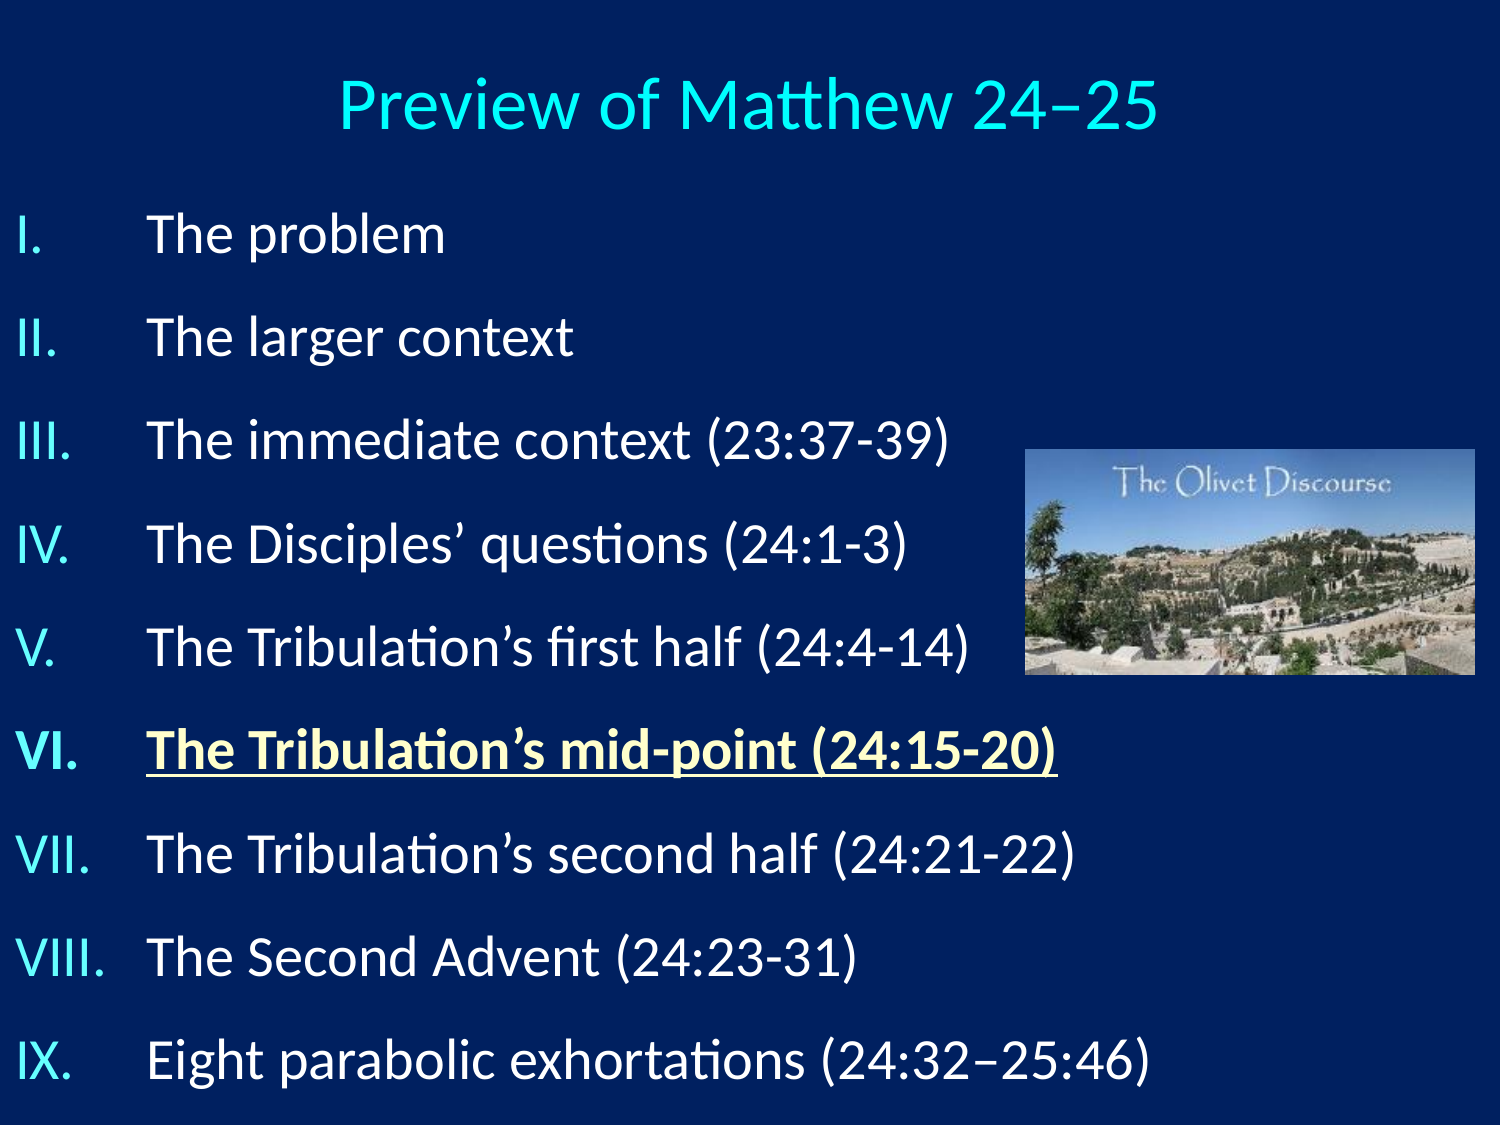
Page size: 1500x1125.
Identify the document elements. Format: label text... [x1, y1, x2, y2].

list The problem The larger context The immediate context (23:37-39) The Disciples’ questions (24:1-3) The Tribulation’s first half (24:4-14) The Tribulation’s mid-point (24:15-20) The Tribulation’s second half (24:21-22) The Second Advent (24:23-31) Eight parabolic exhortations (24:32‒25:46) [0, 187, 1500, 1051]
title Preview of Matthew 24–25 [212, 37, 1288, 163]
picture [1024, 449, 1476, 676]
